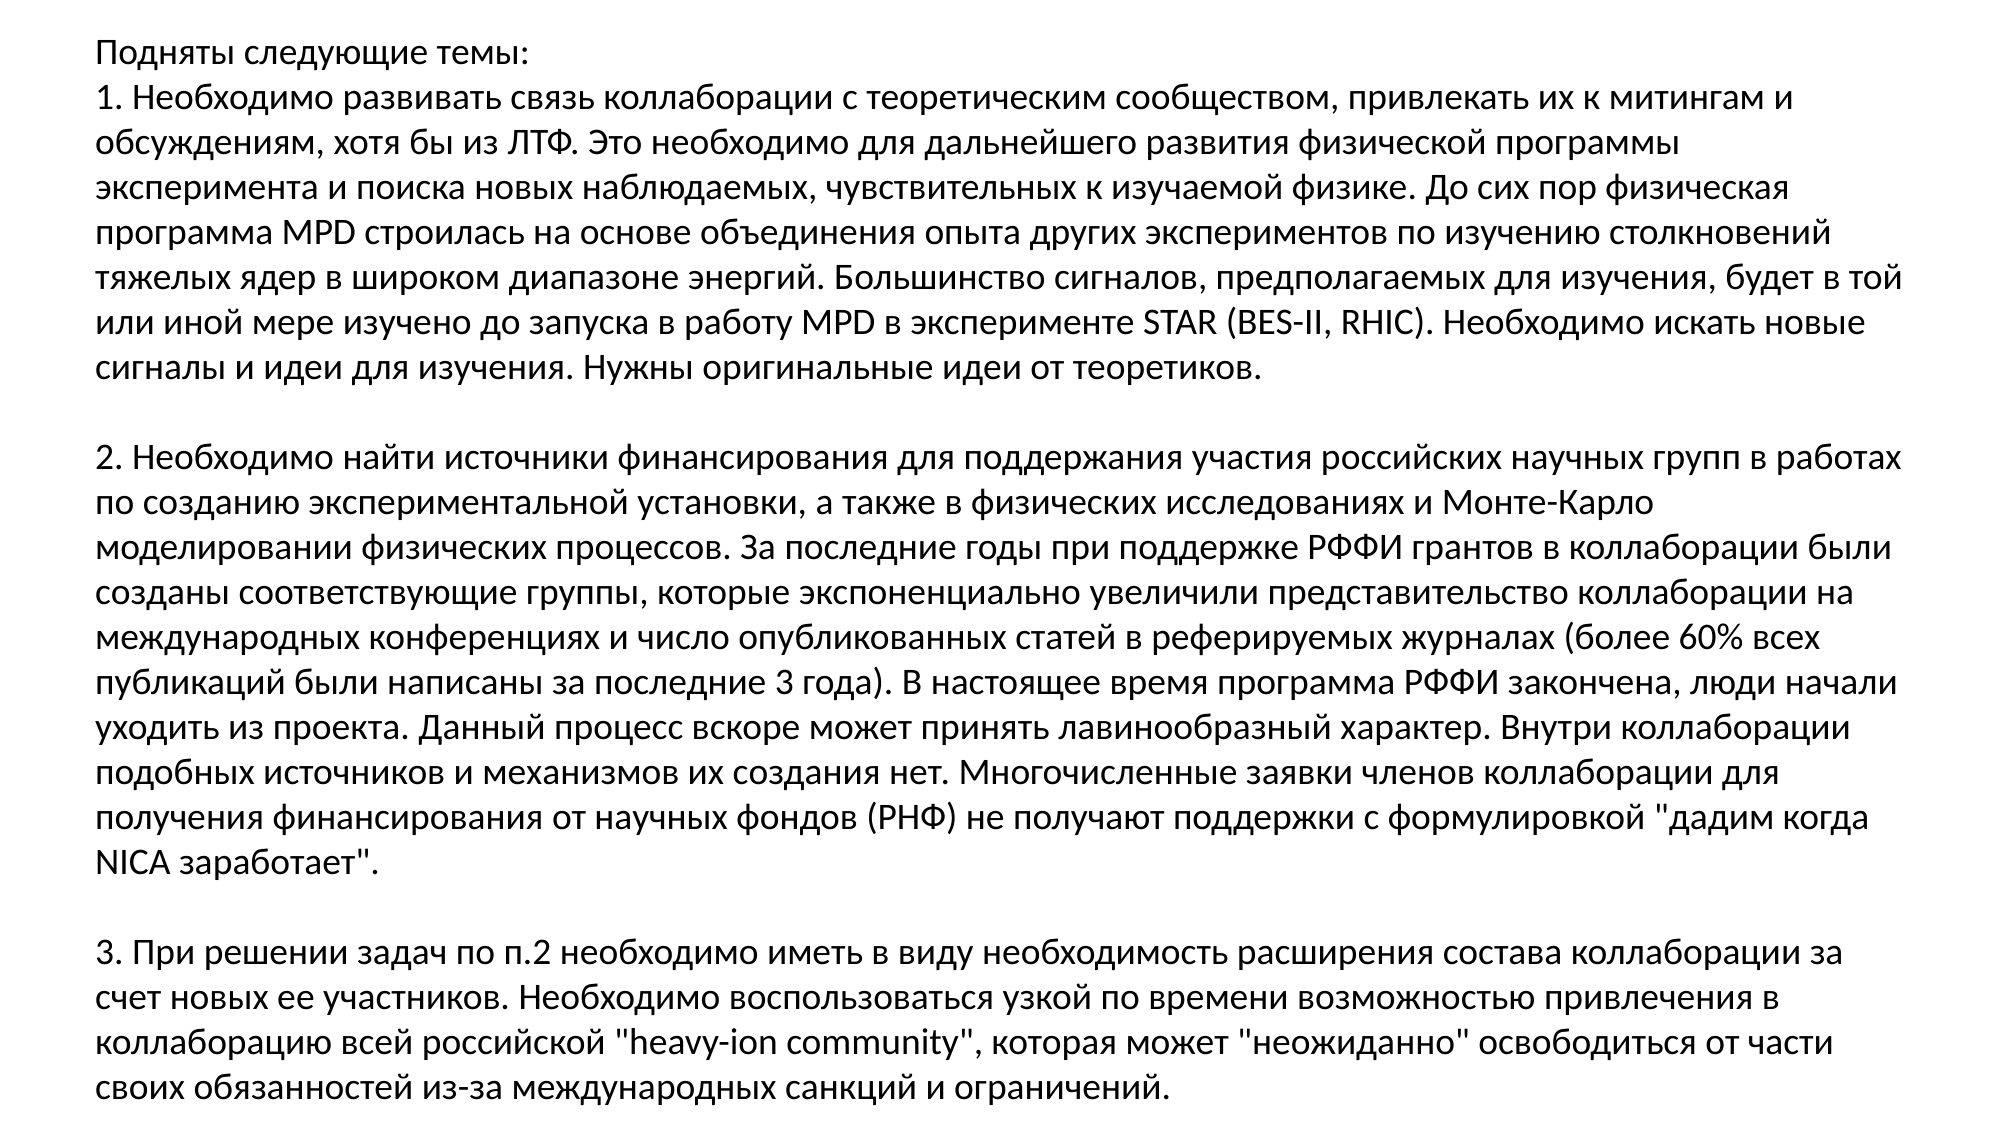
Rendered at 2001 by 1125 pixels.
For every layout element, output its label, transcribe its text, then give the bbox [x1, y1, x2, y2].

text_box Подняты следующие темы: 1. Необходимо развивать связь коллаборации с теоретическим сообществом, привлекать их к митингам и обсуждениям, хотя бы из ЛТФ. Это необходимо для дальнейшего развития физической программы эксперимента и поиска новых наблюдаемых, чувствительных к изучаемой физике. До сих пор физическая программа MPD строилась на основе объединения опыта других экспериментов по изучению столкновений тяжелых ядер в широком диапазоне энергий. Большинство сигналов, предполагаемых для изучения, будет в той или иной мере изучено до запуска в работу MPD в эксперименте STAR (BES-II, RHIC). Необходимо искать новые сигналы и идеи для изучения. Нужны оригинальные идеи от теоретиков. 2. Необходимо найти источники финансирования для поддержания участия российских научных групп в работах по созданию экспериментальной установки, а также в физических исследованиях и Монте-Карло моделировании физических процессов. За последние годы при поддержке РФФИ грантов в коллаборации были созданы соответствующие группы, которые экспоненциально увеличили представительство коллаборации на международных конференциях и число опубликованных статей в реферируемых журналах (более 60% всех публикаций были написаны за последние 3 года). В настоящее время программа РФФИ закончена, люди начали уходить из проекта. Данный процесс вскоре может принять лавинообразный характер. Внутри коллаборации подобных источников и механизмов их создания нет. Многочисленные заявки членов коллаборации для получения финансирования от научных фондов (РНФ) не получают поддержки с формулировкой "дадим когда NICA заработает". 3. При решении задач по п.2 необходимо иметь в виду необходимость расширения состава коллаборации за счет новых ее участников. Необходимо воспользоваться узкой по времени возможностью привлечения в коллаборацию всей российской "heavy-ion community", которая может "неожиданно" освободиться от части своих обязанностей из-за международных санкций и ограничений. [80, 19, 1920, 1114]
